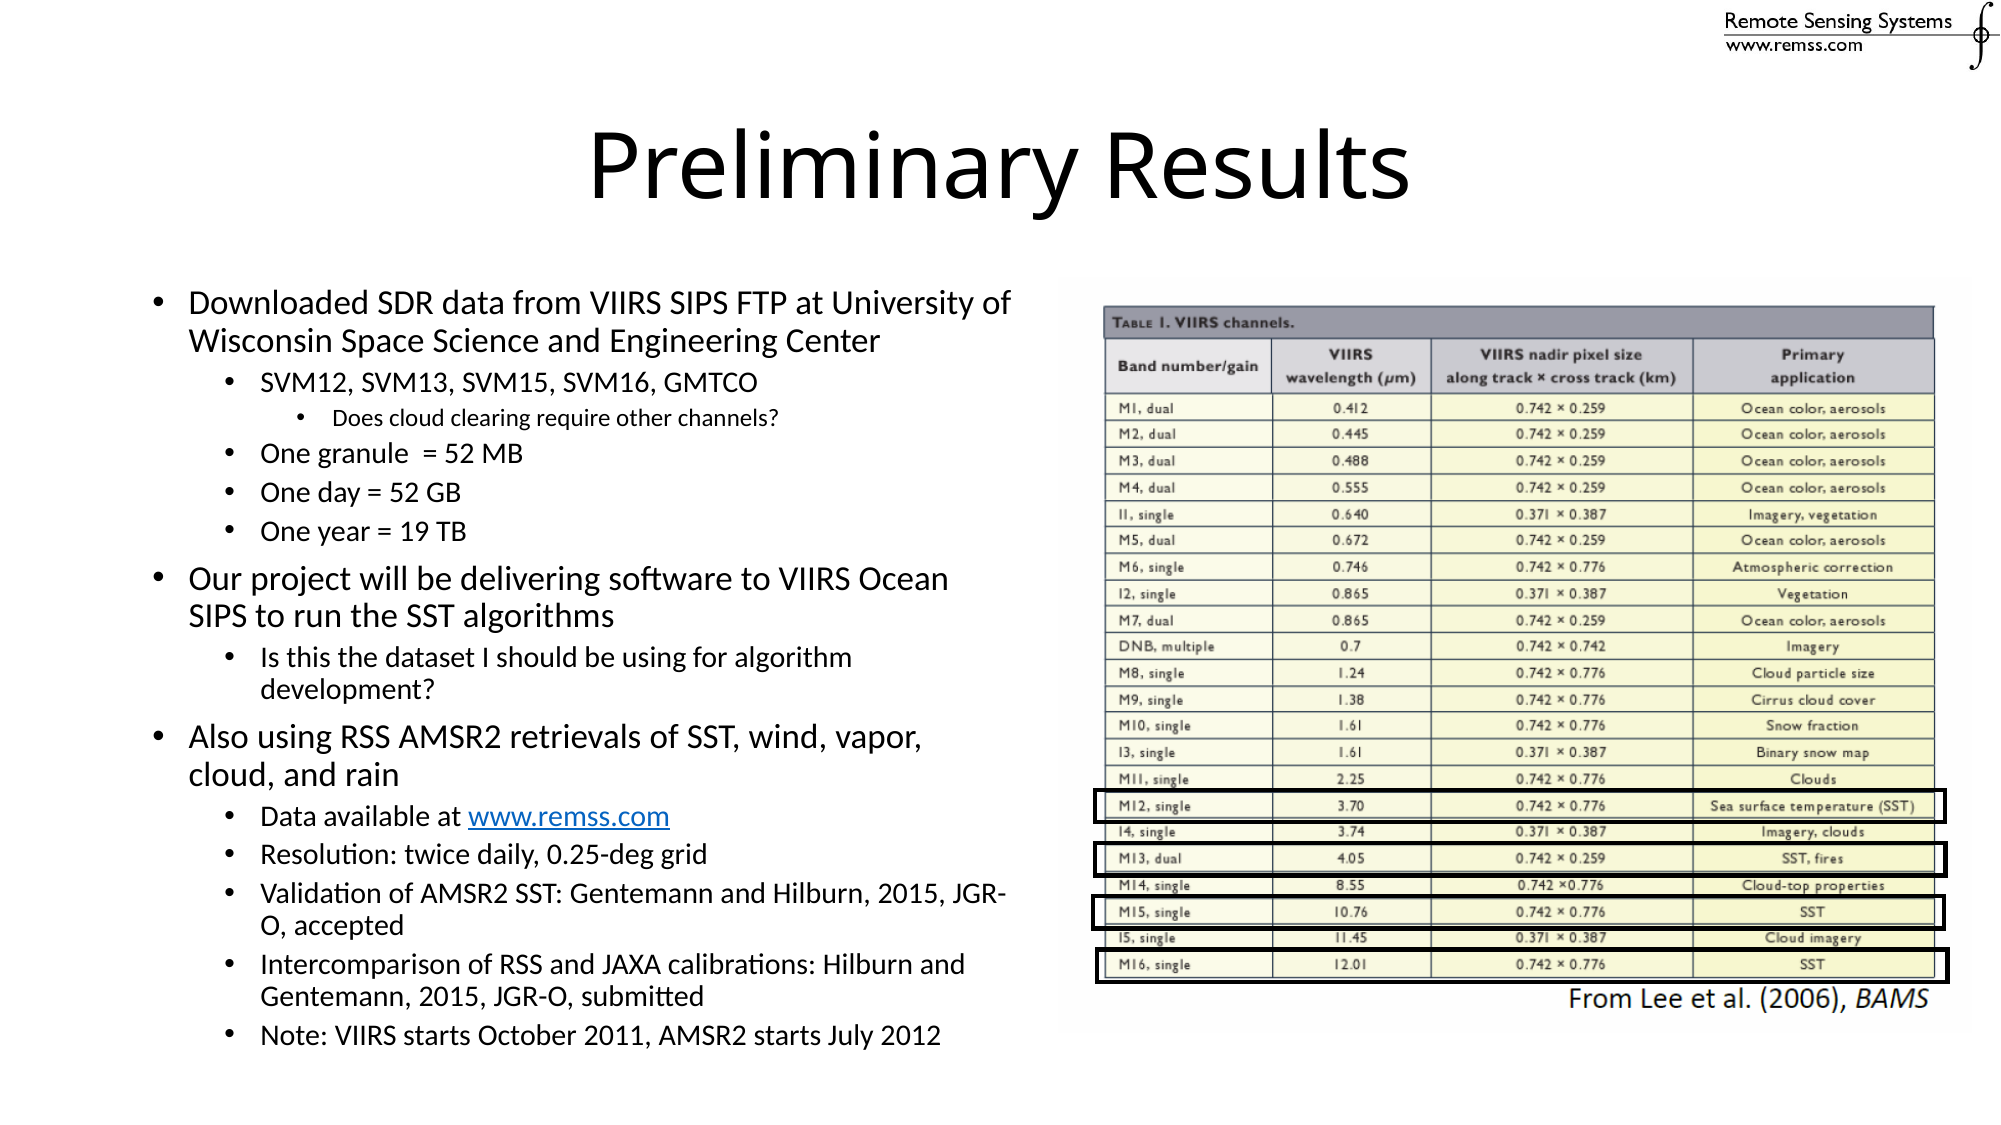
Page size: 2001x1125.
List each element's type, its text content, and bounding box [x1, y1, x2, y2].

list Downloaded SDR data from VIIRS SIPS FTP at University of Wisconsin Space Science and Engineering Center SVM12, SVM13, SVM15, SVM16, GMTCO Does cloud clearing require other channels? One granule = 52 MB One day = 52 GB One year = 19 TB Our project will be delivering software to VIIRS Ocean SIPS to run the SST algorithms Is this the dataset I should be using for algorithm development? Also using RSS AMSR2 retrievals of SST, wind, vapor, cloud, and rain Data available at www.remss.com Resolution: twice daily, 0.25-deg grid Validation of AMSR2 SST: Gentemann and Hilburn, 2015, JGR-O, accepted Intercomparison of RSS and JAXA calibrations: Hilburn and Gentemann, 2015, JGR-O, submitted Note: VIIRS starts October 2011, AMSR2 starts July 2012 [137, 277, 1031, 1060]
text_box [1058, 277, 1972, 1033]
title Preliminary Results [137, 59, 1863, 278]
picture [1724, 0, 2000, 75]
